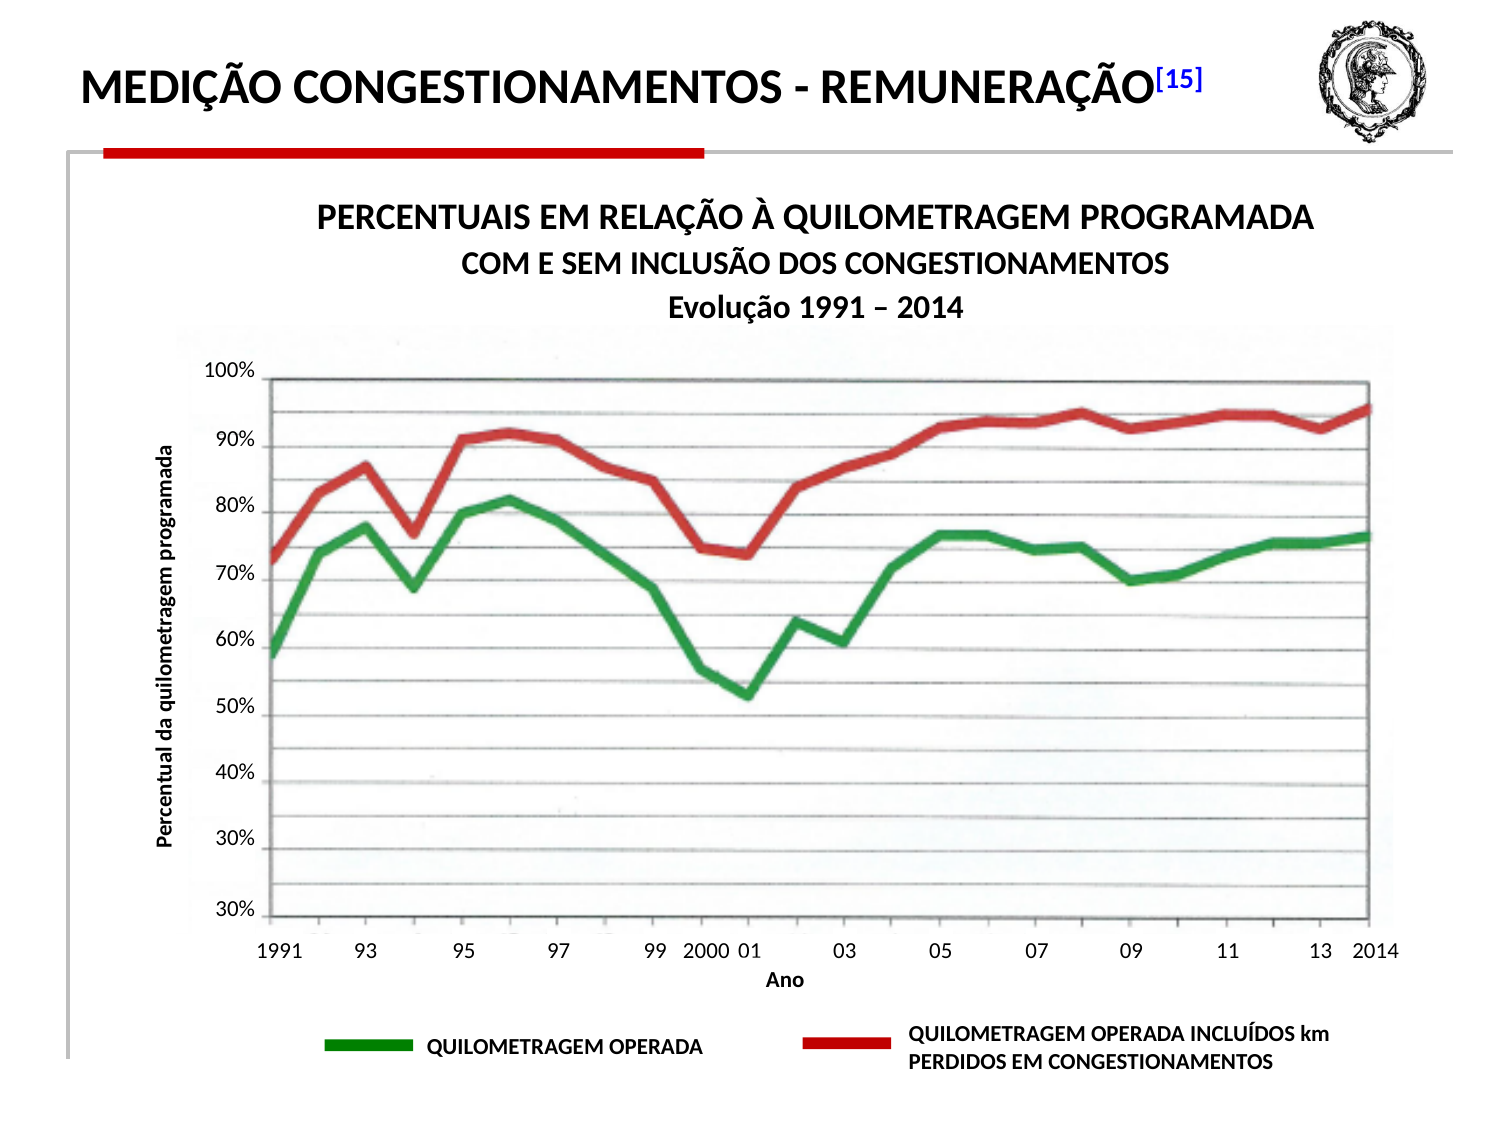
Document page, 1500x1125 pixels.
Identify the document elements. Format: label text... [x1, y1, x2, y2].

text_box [141, 325, 1400, 1024]
text_box PERCENTUAIS EM RELAÇÃO À QUILOMETRAGEM PROGRAMADA COM E SEM INCLUSÃO DOS CONGESTIONAMENTOS Evolução 1991 – 2014 [267, 184, 1365, 323]
title MEDIÇÃO CONGESTIONAMENTOS - REMUNERAÇÃO[15] [64, 37, 1294, 129]
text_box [324, 1023, 721, 1067]
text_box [802, 1011, 1347, 1076]
picture [1313, 20, 1431, 146]
